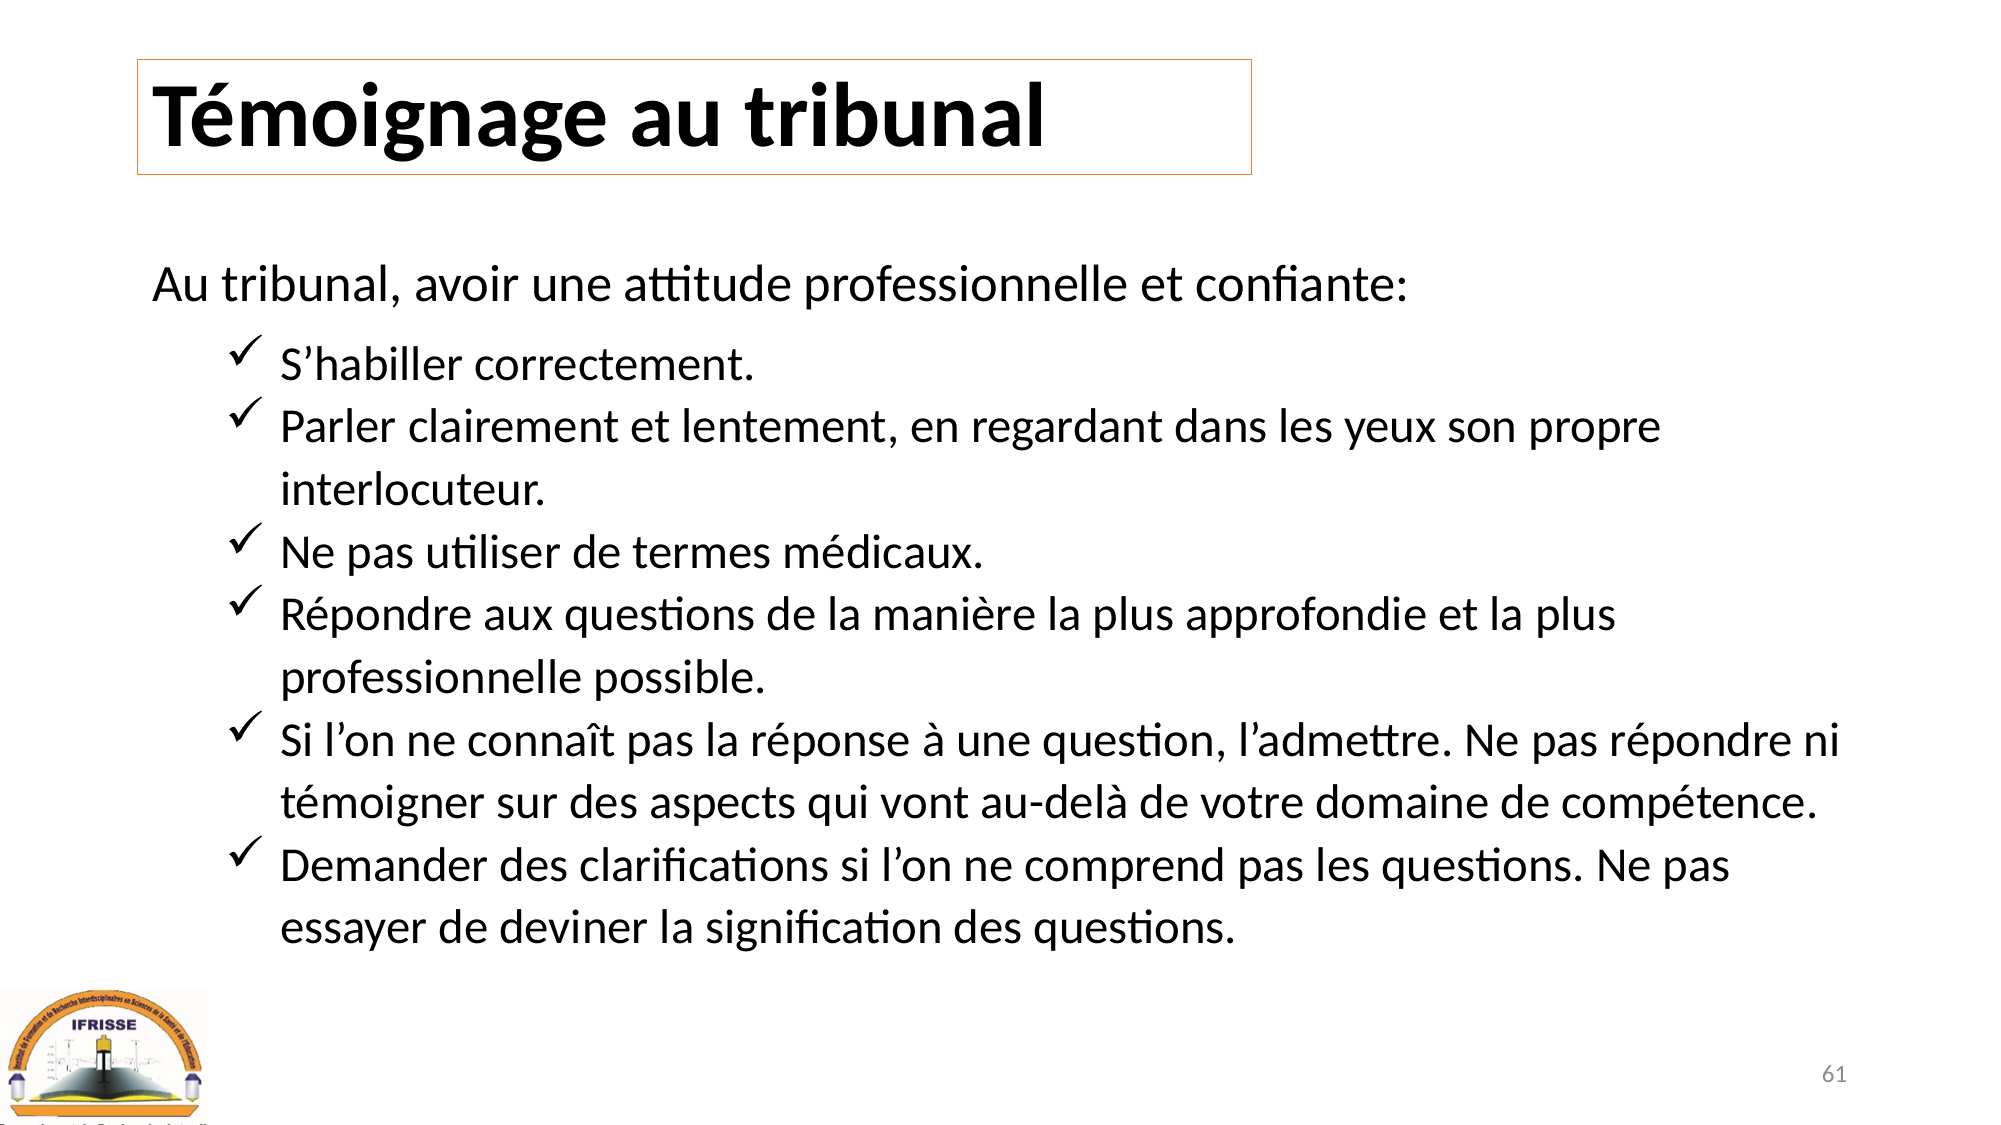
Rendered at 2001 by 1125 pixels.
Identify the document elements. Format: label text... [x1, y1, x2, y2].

title Témoignage au tribunal [137, 59, 1252, 175]
list Au tribunal, avoir une attitude professionnelle et confiante: S’habiller correctement. Parler clairement et lentement, en regardant dans les yeux son propre interlocuteur. Ne pas utiliser de termes médicaux. Répondre aux questions de la manière la plus approfondie et la plus professionnelle possible. Si l’on ne connaît pas la réponse à une question, l’admettre. Ne pas répondre ni témoigner sur des aspects qui vont au-delà de votre domaine de compétence. Demander des clarifications si l’on ne comprend pas les questions. Ne pas essayer de deviner la signification des questions. [137, 237, 1863, 1014]
slide_number 61 [1412, 1042, 1863, 1103]
picture [0, 988, 208, 1125]
